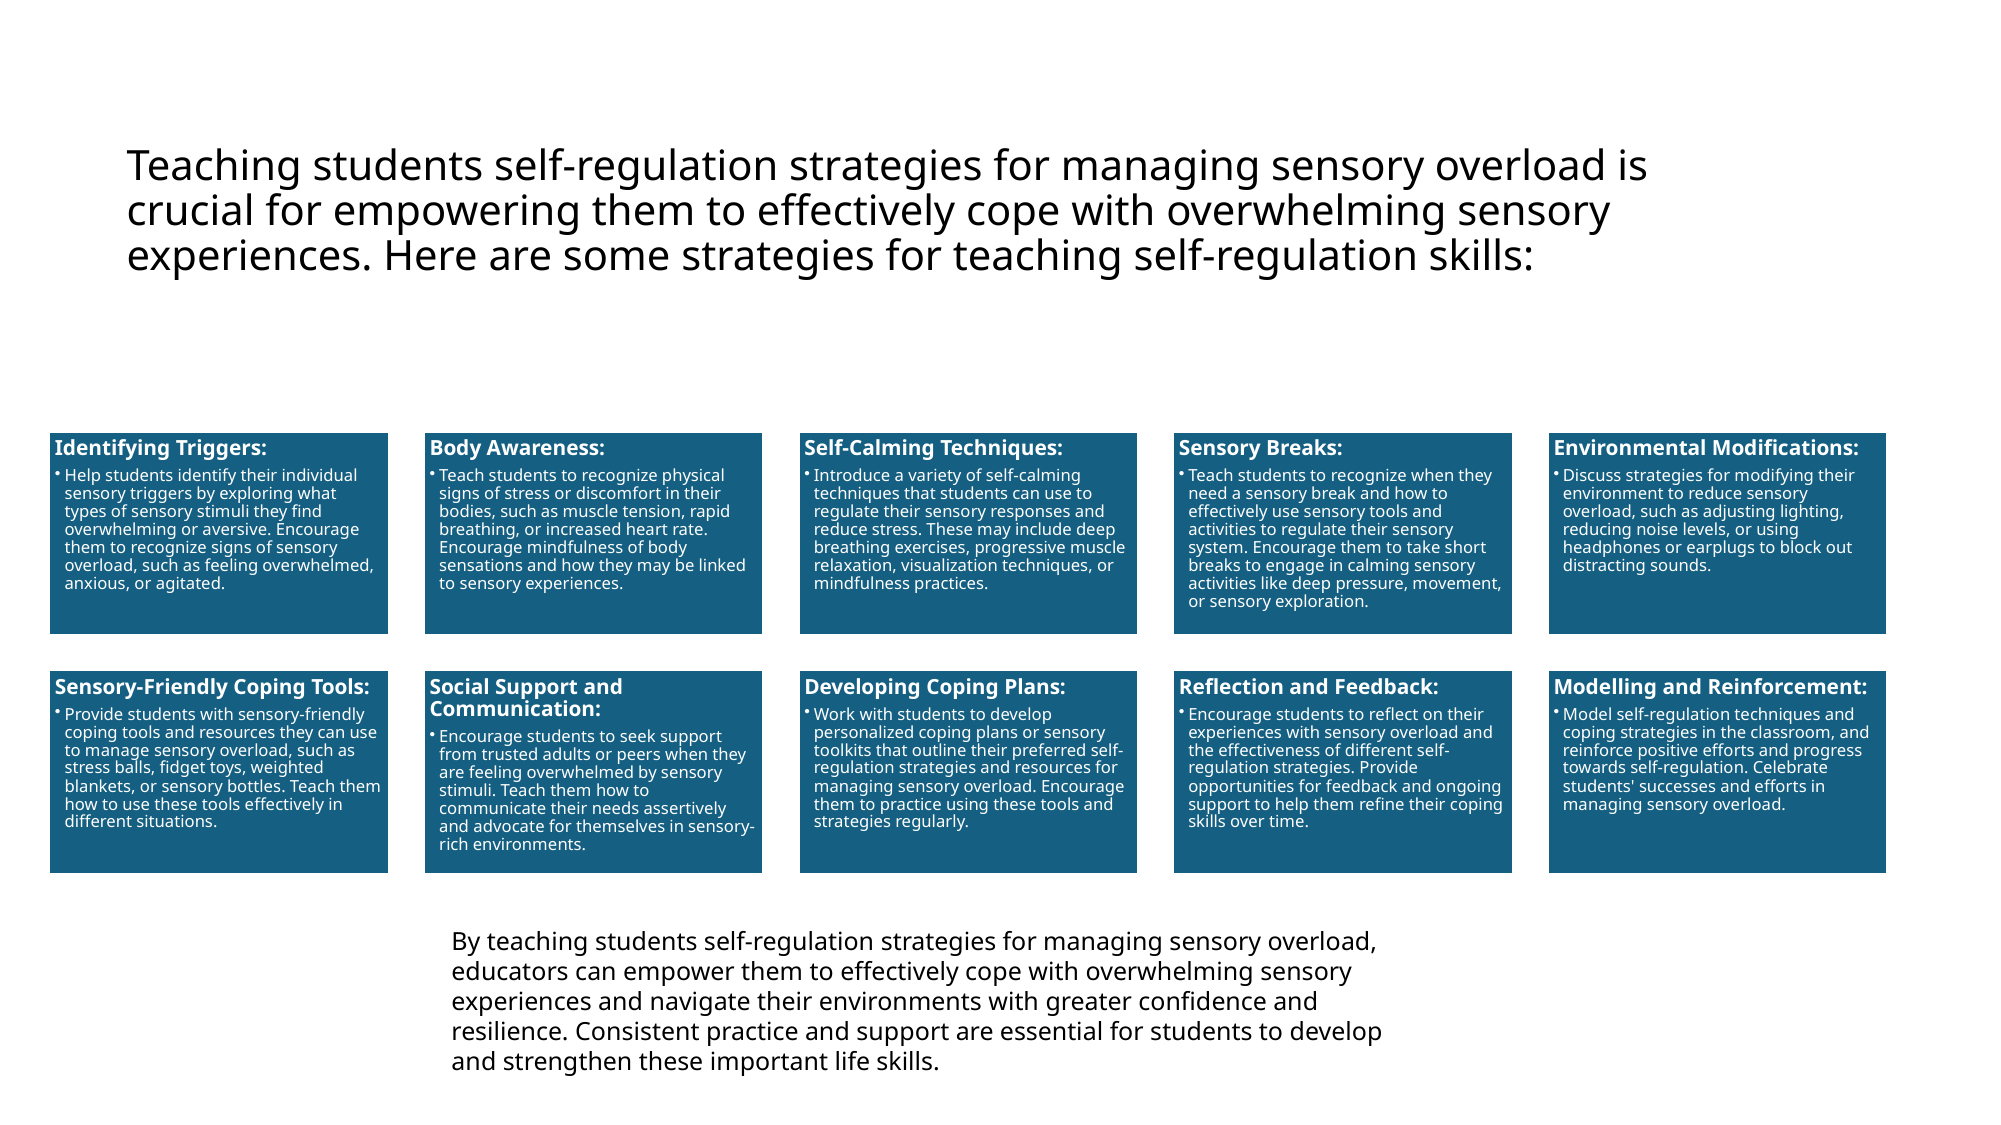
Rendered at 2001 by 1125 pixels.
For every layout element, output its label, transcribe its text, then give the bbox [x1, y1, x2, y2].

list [47, 331, 1889, 975]
title Teaching students self-regulation strategies for managing sensory overload is crucial for empowering them to effectively cope with overwhelming sensory experiences. Here are some strategies for teaching self-regulation skills: [111, 123, 1689, 301]
text_box By teaching students self-regulation strategies for managing sensory overload, educators can empower them to effectively cope with overwhelming sensory experiences and navigate their environments with greater confidence and resilience. Consistent practice and support are essential for students to develop and strengthen these important life skills. [436, 975, 1438, 1083]
